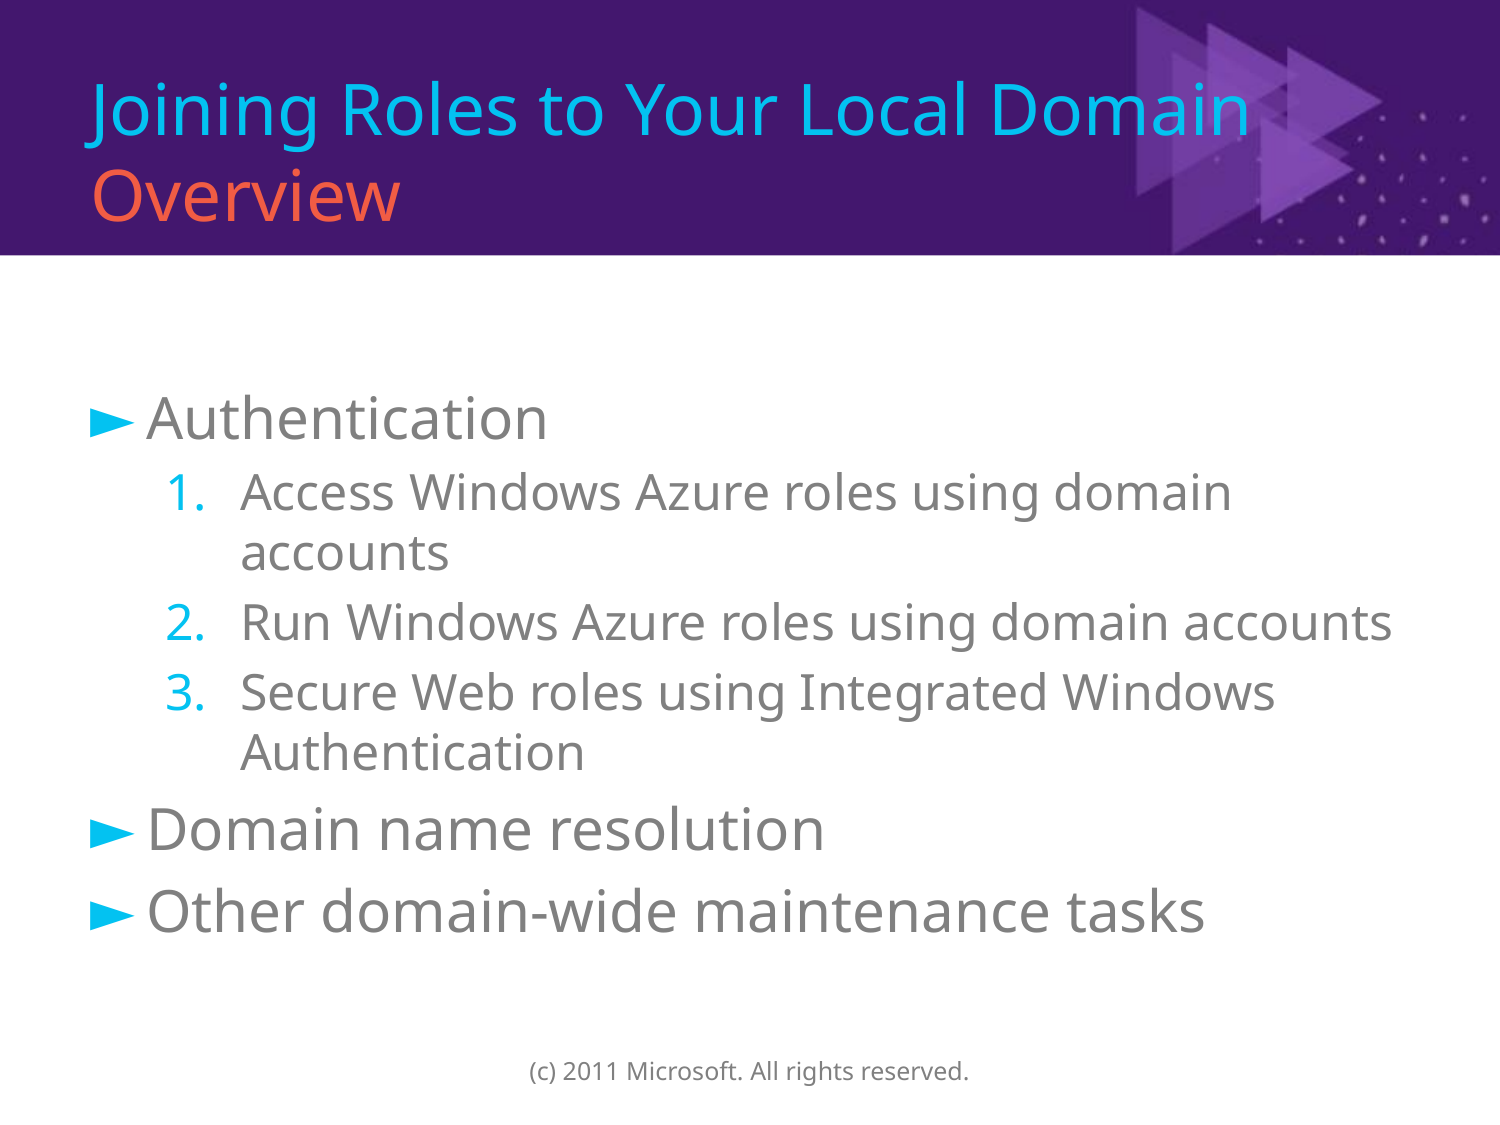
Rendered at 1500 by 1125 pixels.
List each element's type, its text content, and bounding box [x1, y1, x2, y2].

footer (c) 2011 Microsoft. All rights reserved. [512, 1042, 988, 1103]
title Joining Roles to Your Local Domain Overview [75, 56, 1425, 244]
list Authentication Access Windows Azure roles using domain accounts Run Windows Azure roles using domain accounts Secure Web roles using Integrated Windows Authentication Domain name resolution Other domain-wide maintenance tasks [75, 373, 1425, 1005]
picture [0, 0, 1500, 255]
